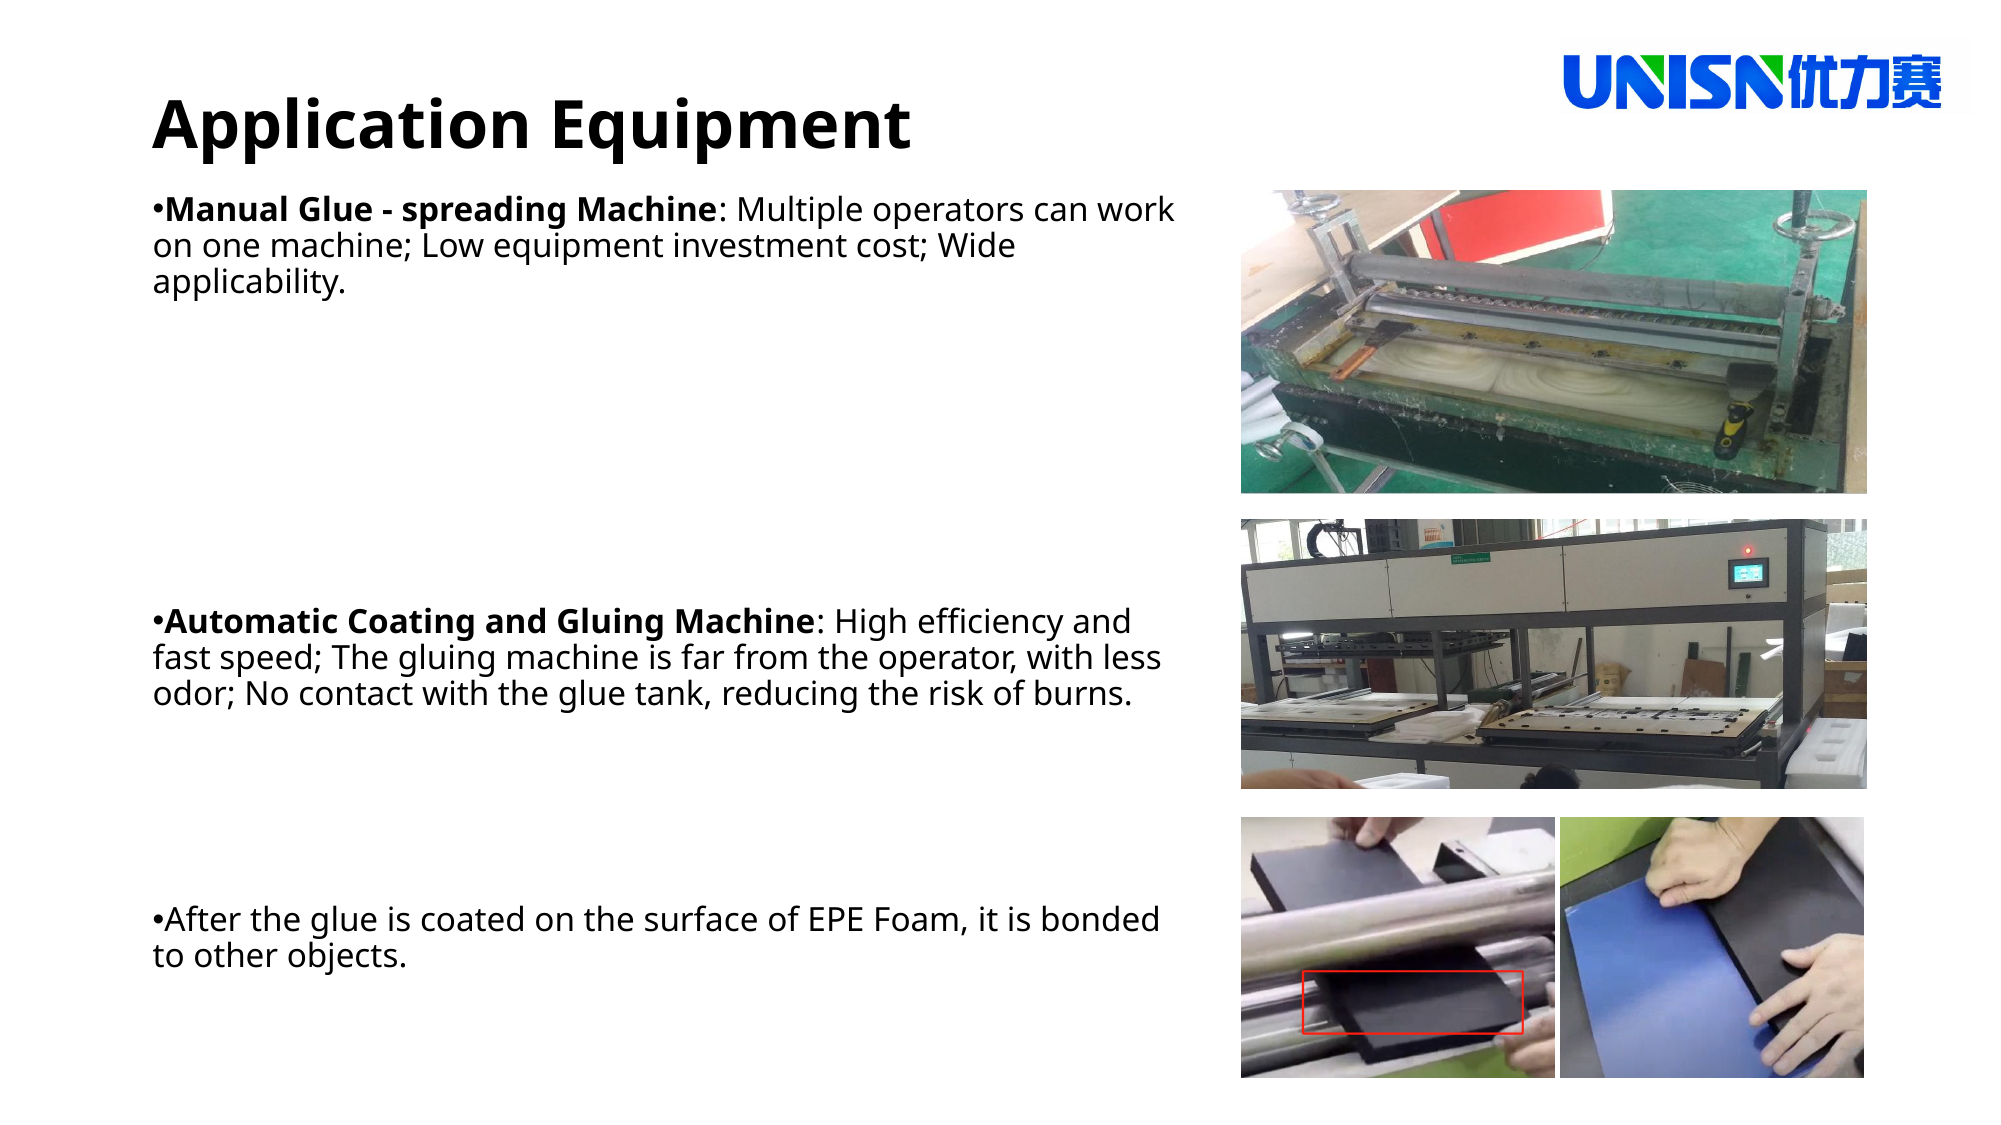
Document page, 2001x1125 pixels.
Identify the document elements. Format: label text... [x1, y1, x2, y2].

picture [1241, 519, 1867, 789]
picture [1559, 35, 1973, 115]
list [1241, 190, 1867, 494]
picture [1241, 817, 1555, 1078]
list Manual Glue - spreading Machine: Multiple operators can work on one machine; Low equipment investment cost; Wide applicability. Automatic Coating and Gluing Machine: High efficiency and fast speed; The gluing machine is far from the operator, with less odor; No contact with the glue tank, reducing the risk of burns. After the glue is coated on the surface of EPE Foam, it is bonded to other objects. [137, 185, 1193, 1106]
title Application Equipment [137, 75, 1055, 171]
picture [1560, 817, 1864, 1078]
